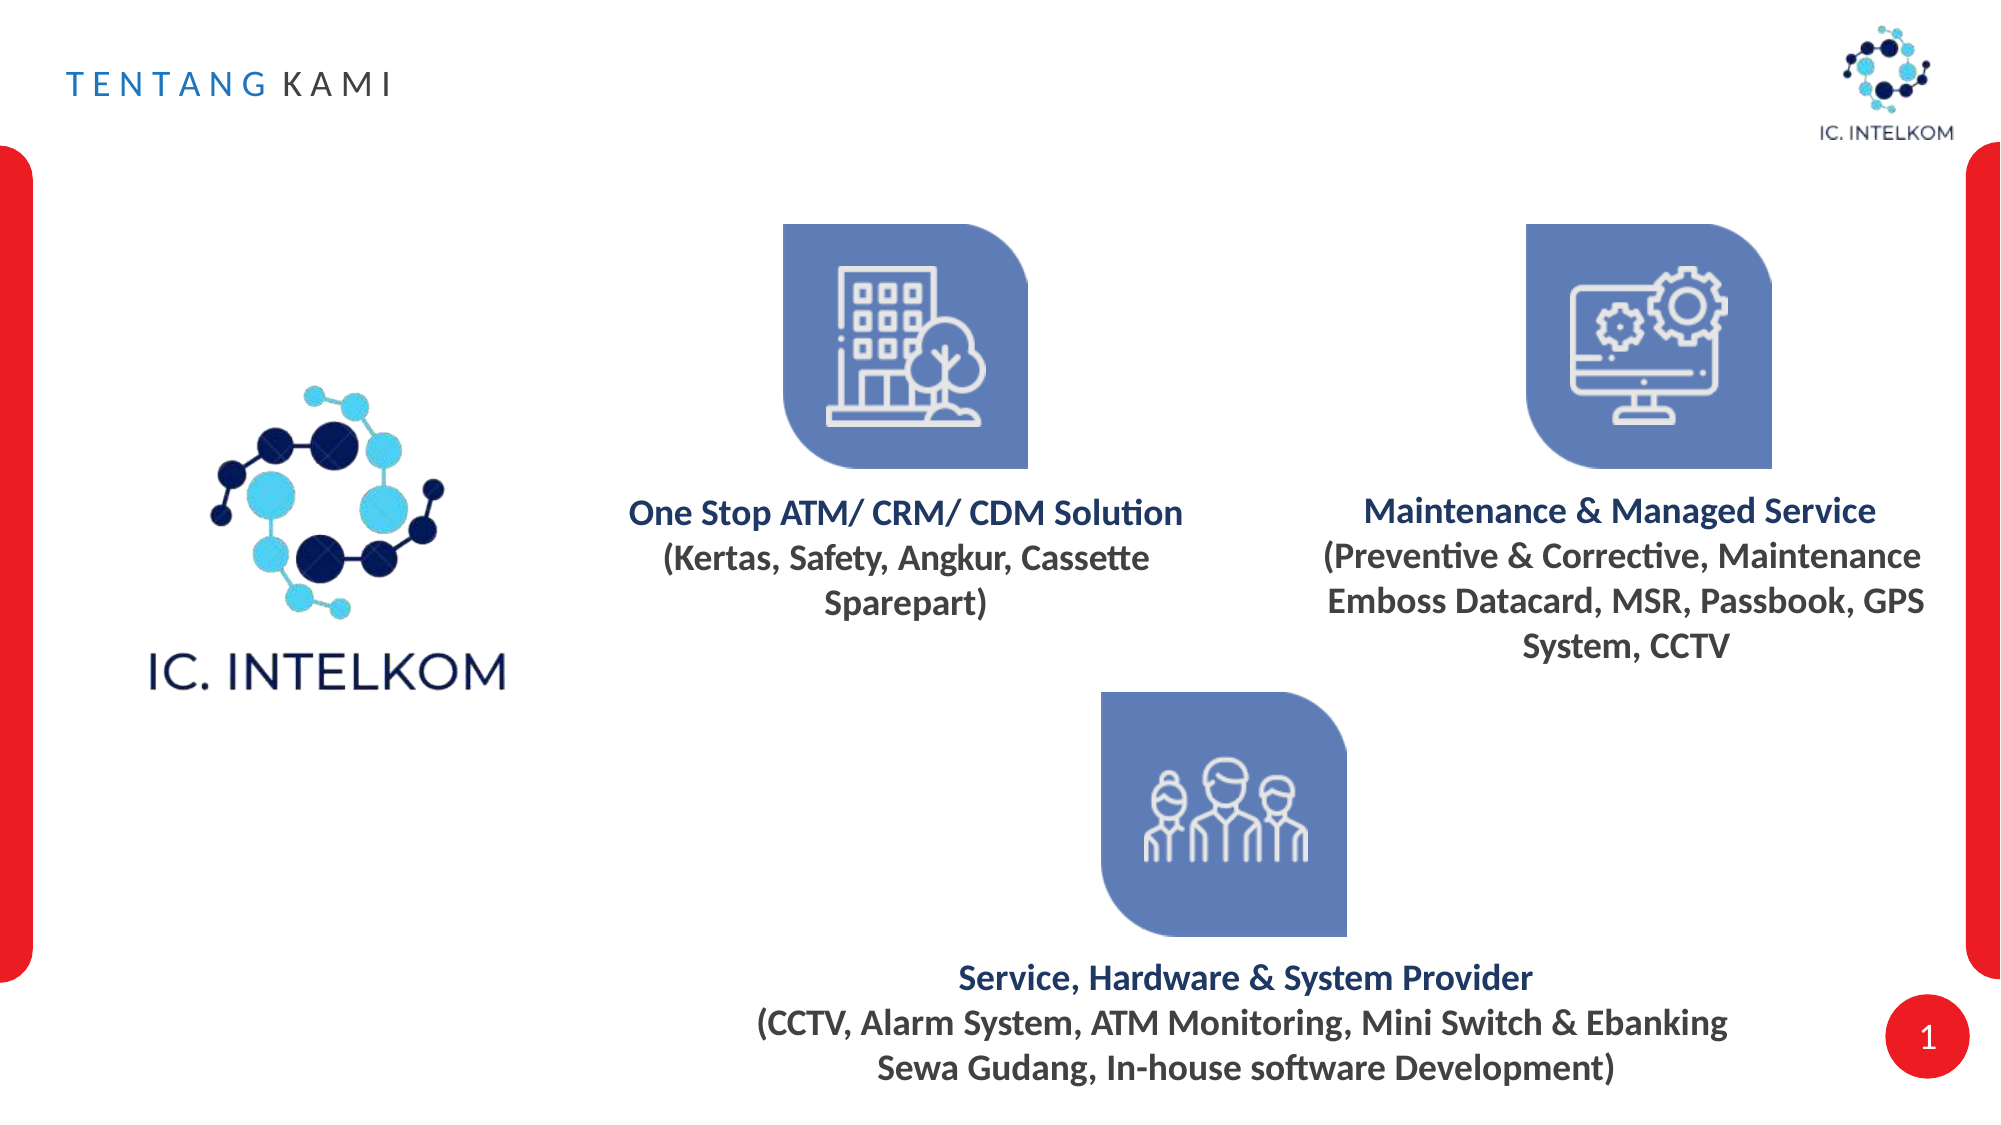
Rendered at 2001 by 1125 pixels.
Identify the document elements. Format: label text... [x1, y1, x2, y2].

title T E N T A N G K A M I [63, 56, 394, 247]
text_box Maintenance & Managed Service (Preventive & Corrective, Maintenance Emboss Datacard, MSR, Passbook, GPS System, CCTV [1316, 483, 1927, 666]
picture [149, 385, 505, 691]
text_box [1101, 692, 1347, 937]
text_box Service, Hardware & System Provider (CCTV, Alarm System, ATM Monitoring, Mini Switch & Ebanking Sewa Gudang, In-house software Development) [753, 950, 1739, 1088]
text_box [783, 223, 1029, 469]
text_box 1 [1916, 1009, 1940, 1057]
text_box [1885, 994, 1970, 1079]
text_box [1526, 223, 1772, 469]
text_box One Stop ATM/ CRM/ CDM Solution (Kertas, Safety, Angkur, Cassette Sparepart) [623, 485, 1188, 623]
picture [1820, 25, 1954, 140]
